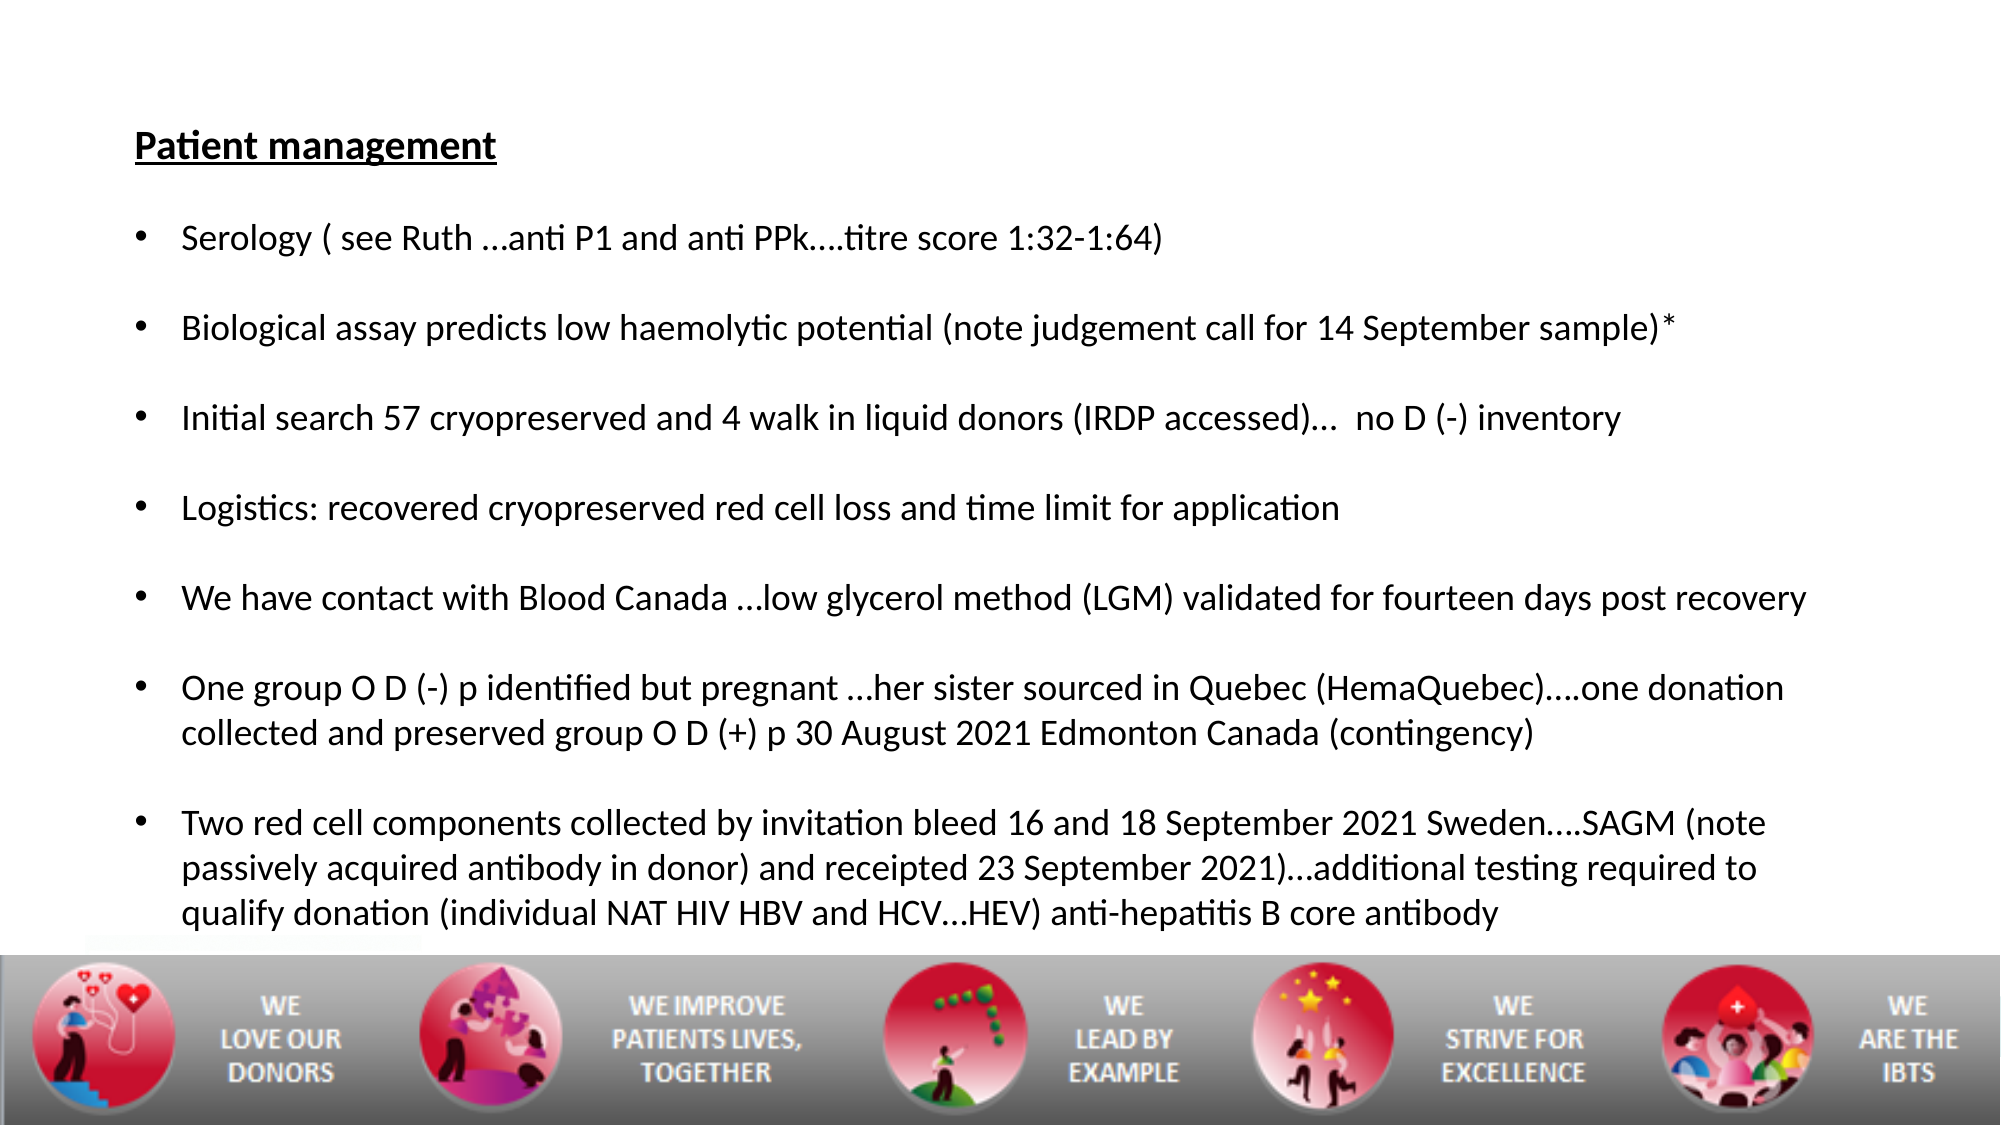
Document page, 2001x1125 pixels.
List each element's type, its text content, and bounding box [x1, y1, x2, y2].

picture [0, 0, 2001, 1125]
text_box Patient management Serology ( see Ruth …anti P1 and anti PPk….titre score 1:32-1:64) Biological assay predicts low haemolytic potential (note judgement call for 14 September sample)* Initial search 57 cryopreserved and 4 walk in liquid donors (IRDP accessed)… no D (-) inventory Logistics: recovered cryopreserved red cell loss and time limit for application We have contact with Blood Canada …low glycerol method (LGM) validated for fourteen days post recovery One group O D (-) p identified but pregnant …her sister sourced in Quebec (HemaQuebec)….one donation collected and preserved group O D (+) p 30 August 2021 Edmonton Canada (contingency) Two red cell components collected by invitation bleed 16 and 18 September 2021 Sweden….SAGM (note passively acquired antibody in donor) and receipted 23 September 2021)…additional testing required to qualify donation (individual NAT HIV HBV and HCV…HEV) anti-hepatitis B core antibody [119, 65, 1881, 955]
